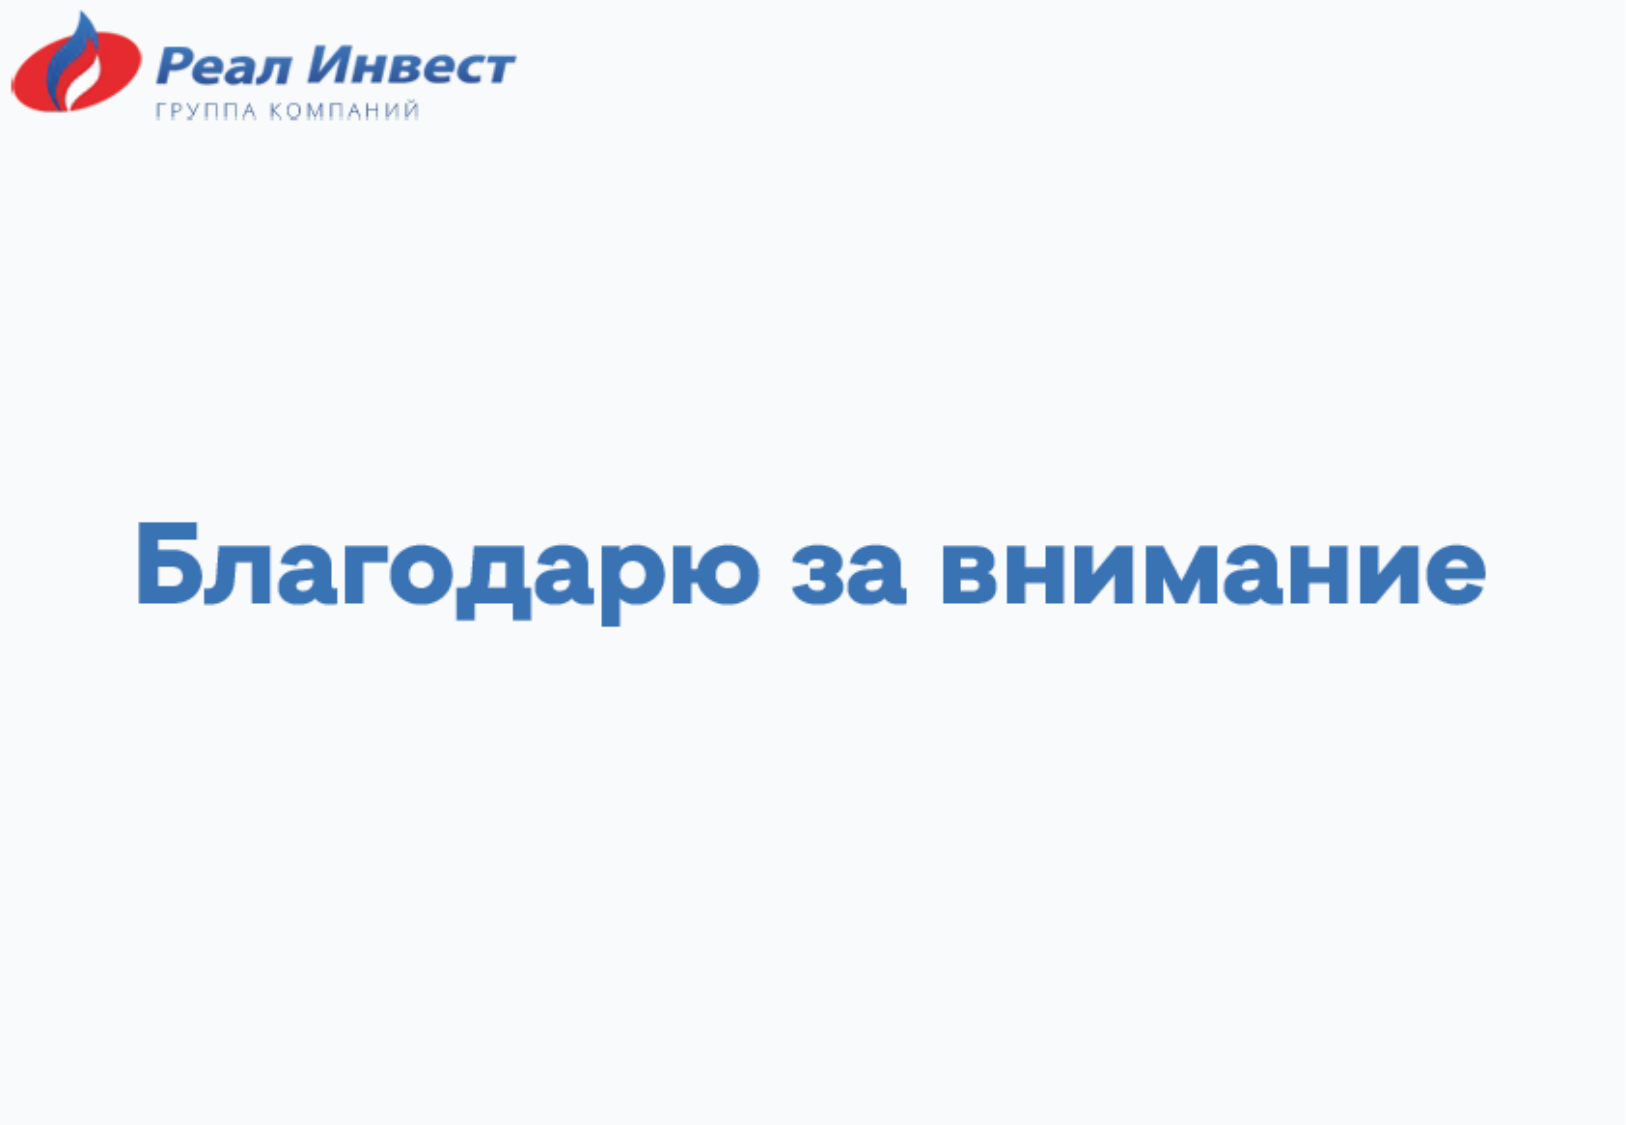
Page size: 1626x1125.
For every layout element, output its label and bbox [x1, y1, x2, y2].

text_box [0, 0, 1625, 1125]
